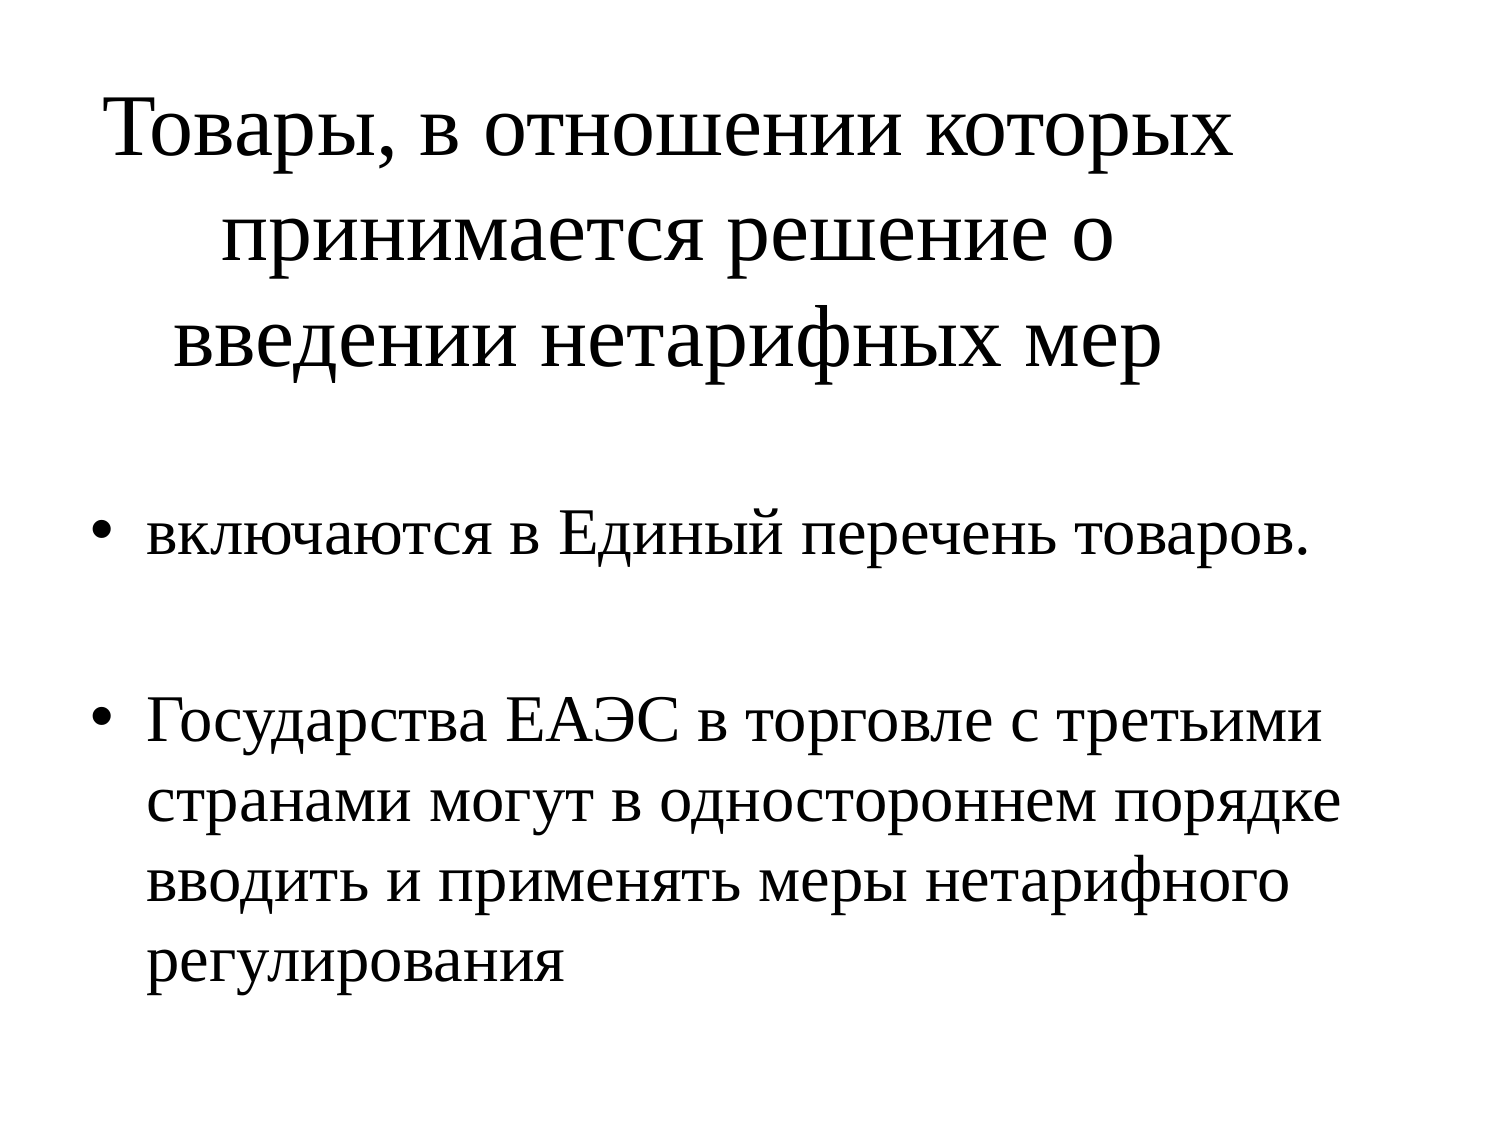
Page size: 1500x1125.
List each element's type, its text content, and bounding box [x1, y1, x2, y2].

title Товары, в отношении которых принимается решение о введении нетарифных мер [75, 52, 1263, 399]
list включаются в Единый перечень товаров. Государства ЕАЭС в торговле с третьими странами могут в одностороннем порядке вводить и применять меры нетарифного регулирования [75, 480, 1376, 1059]
